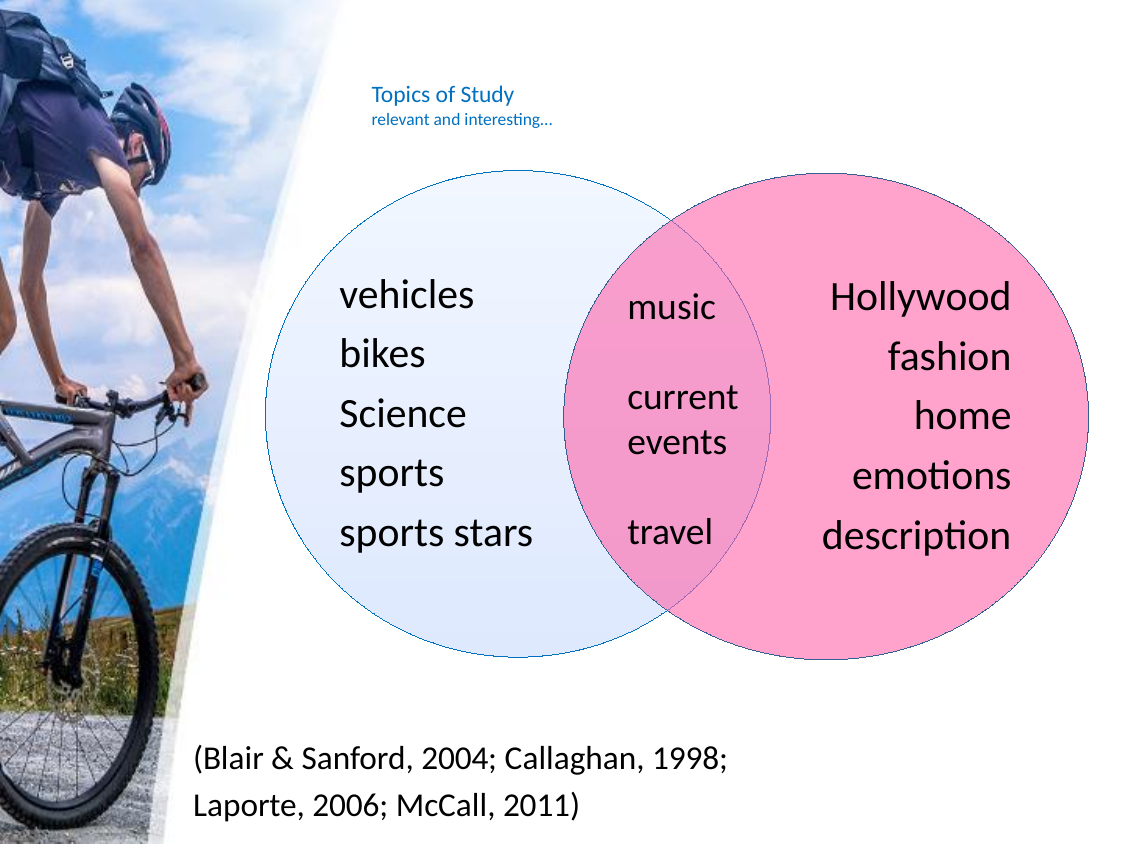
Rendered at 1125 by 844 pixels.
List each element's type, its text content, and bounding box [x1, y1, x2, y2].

picture [0, 0, 1125, 844]
list (Blair & Sanford, 2004; Callaghan, 1998; Laporte, 2006; McCall, 2011) [178, 728, 977, 823]
title Topics of Study relevant and interesting… [356, 71, 977, 116]
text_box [211, 117, 1089, 720]
